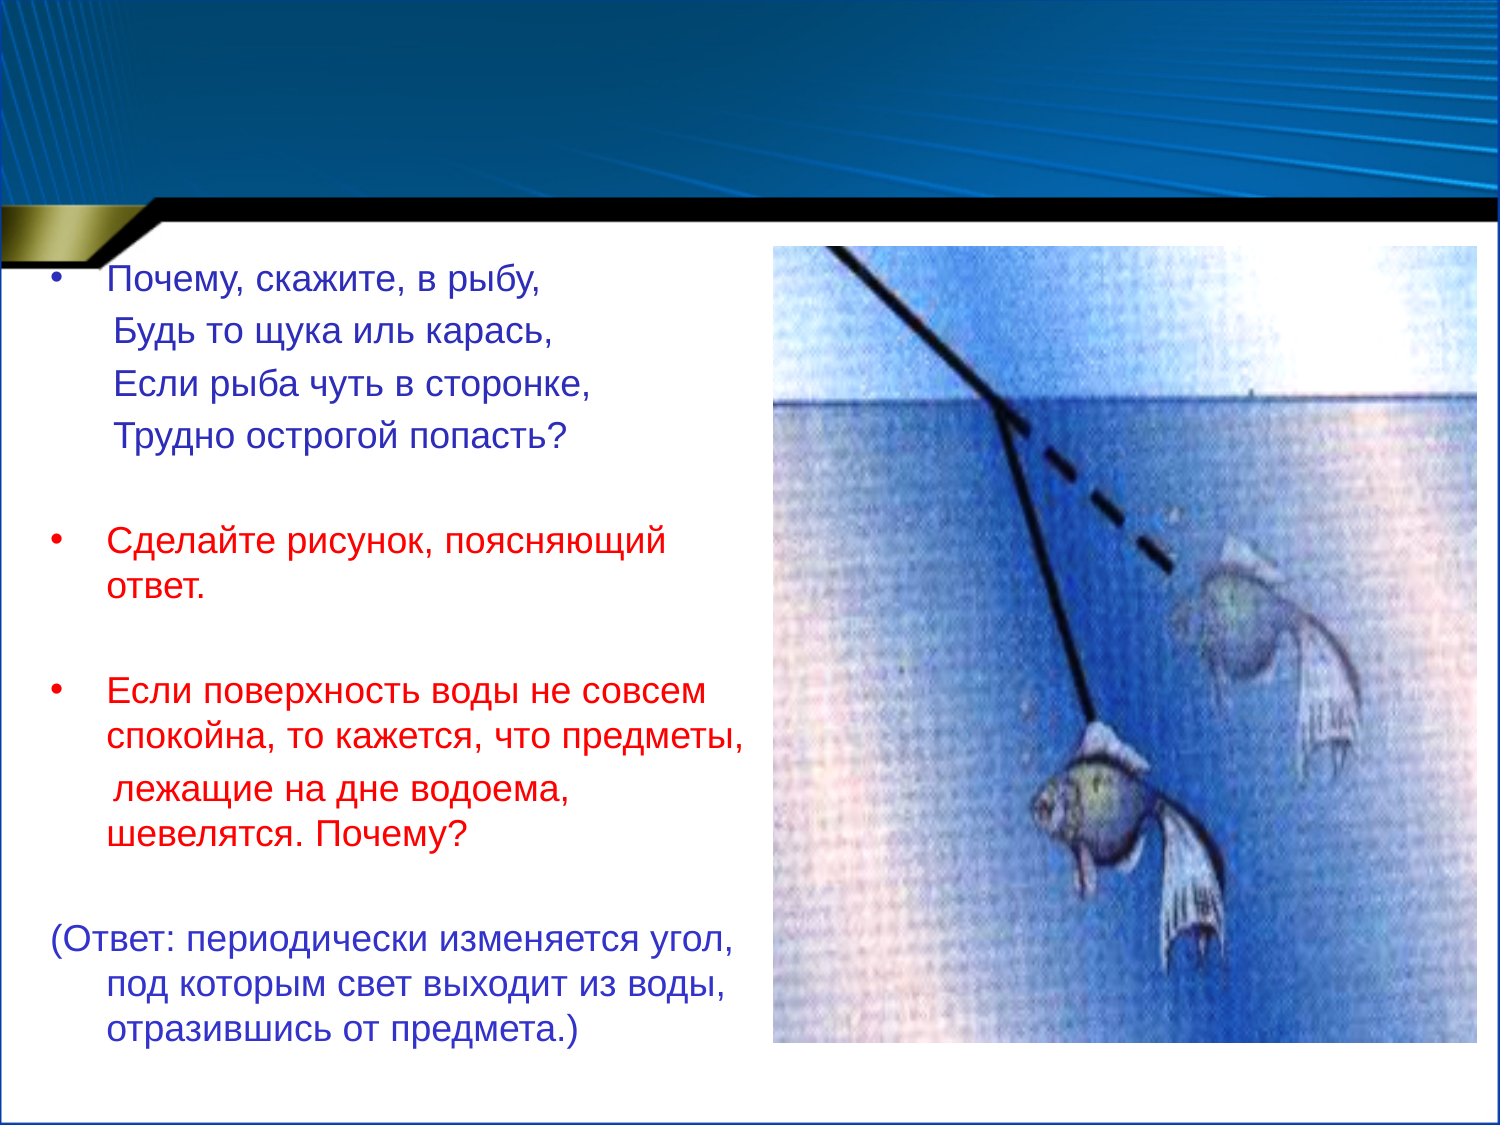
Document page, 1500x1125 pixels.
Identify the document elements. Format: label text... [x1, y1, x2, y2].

picture [0, 0, 1500, 1125]
list Почему, скажите, в рыбу, Будь то щука иль карась, Если рыба чуть в сторонке, Трудно острогой попасть? Сделайте рисунок, поясняющий ответ. Если поверхность воды не совсем спокойна, то кажется, что предметы, лежащие на дне водоема, шевелятся. Почему? (Ответ: периодически изменяется угол, под которым свет выходит из воды, отразившись от предмета.) [34, 245, 769, 1044]
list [773, 245, 1477, 1044]
